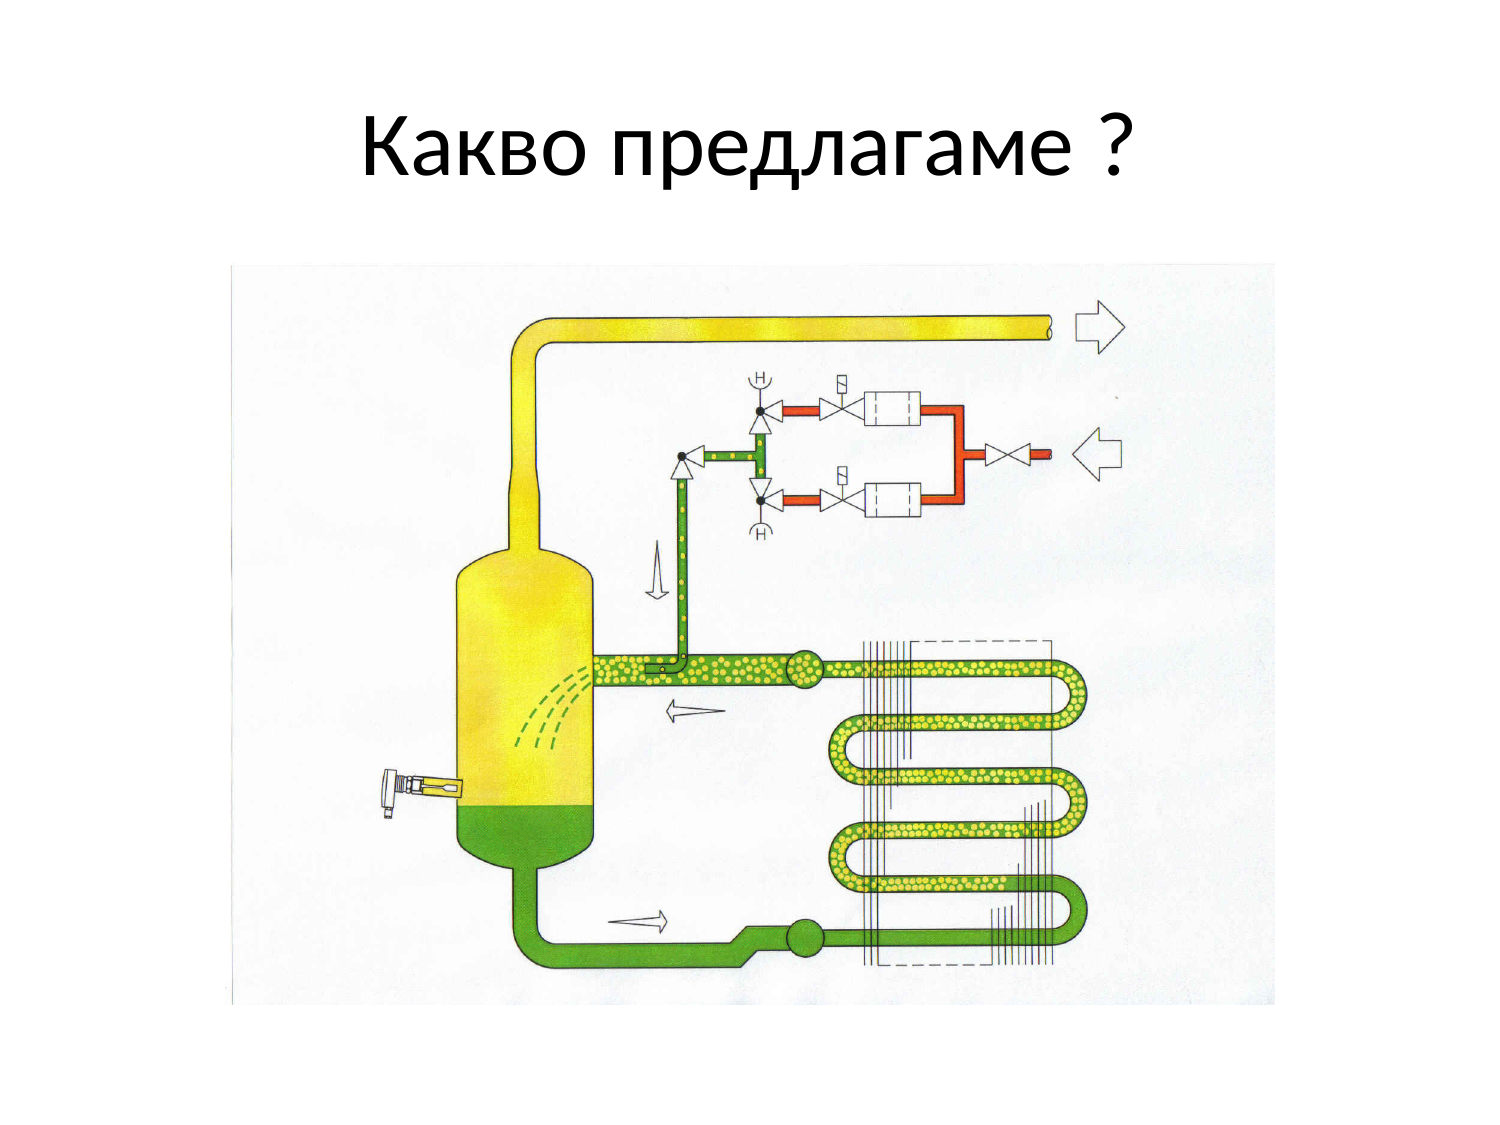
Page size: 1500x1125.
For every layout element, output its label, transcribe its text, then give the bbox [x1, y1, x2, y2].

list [225, 262, 1275, 1006]
title Какво предлагаме ? [75, 45, 1425, 233]
